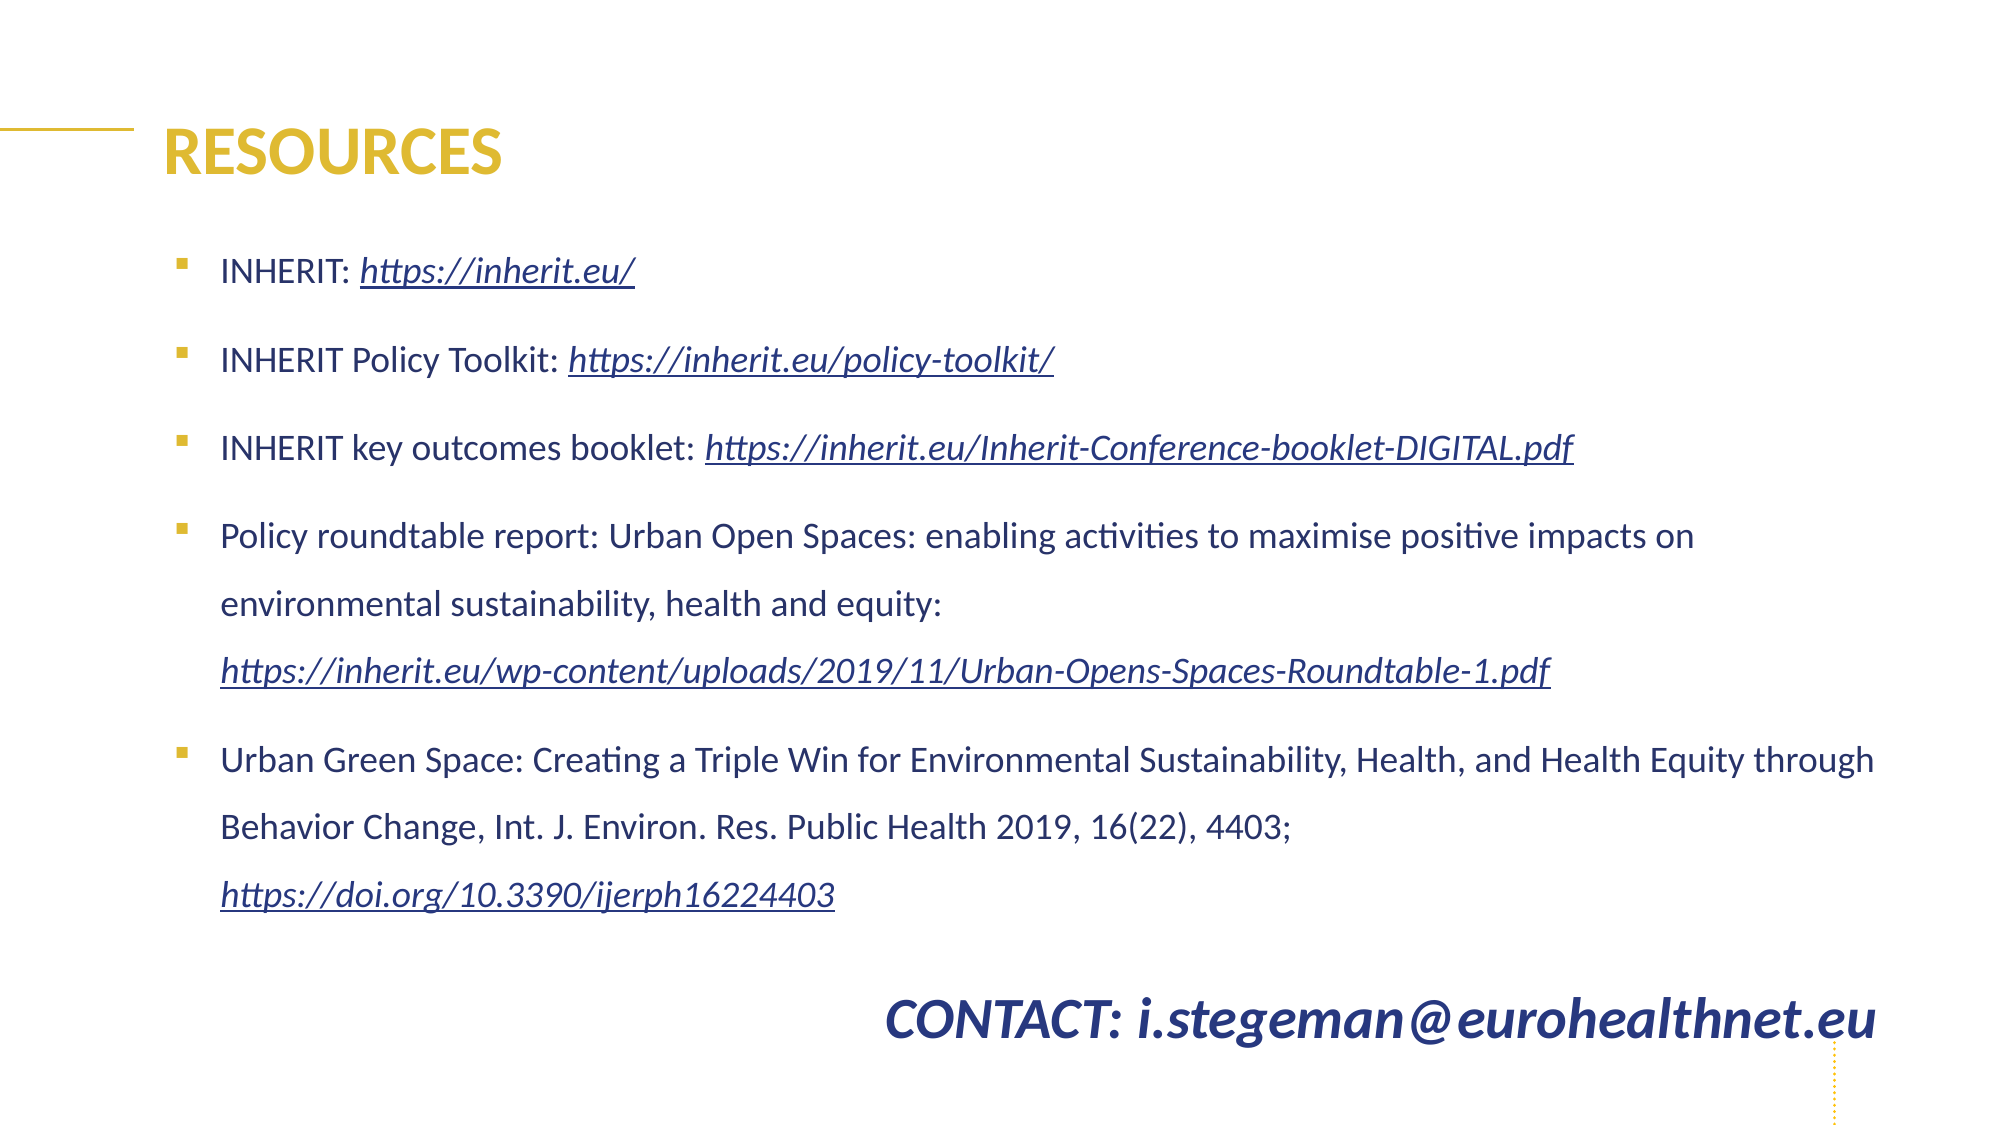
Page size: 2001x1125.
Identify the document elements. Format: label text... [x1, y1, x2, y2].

text_box Contact: i.stegeman@eurohealthnet.eu [870, 980, 1950, 1072]
list INHERIT: https://inherit.eu/ INHERIT Policy Toolkit: https://inherit.eu/policy-toolkit/ INHERIT key outcomes booklet: https://inherit.eu/Inherit-Conference-booklet-DIGITAL.pdf Policy roundtable report: Urban Open Spaces: enabling activities to maximise positive impacts on environmental sustainability, health and equity: https://inherit.eu/wp-content/uploads/2019/11/Urban-Opens-Spaces-Roundtable-1.pdf Urban Green Space: Creating a Triple Win for Environmental Sustainability, Health, and Health Equity through Behavior Change, Int. J. Environ. Res. Public Health 2019, 16(22), 4403; https://doi.org/10.3390/ijerph16224403 [158, 216, 1892, 1008]
list RESOURCES [148, 107, 1130, 198]
